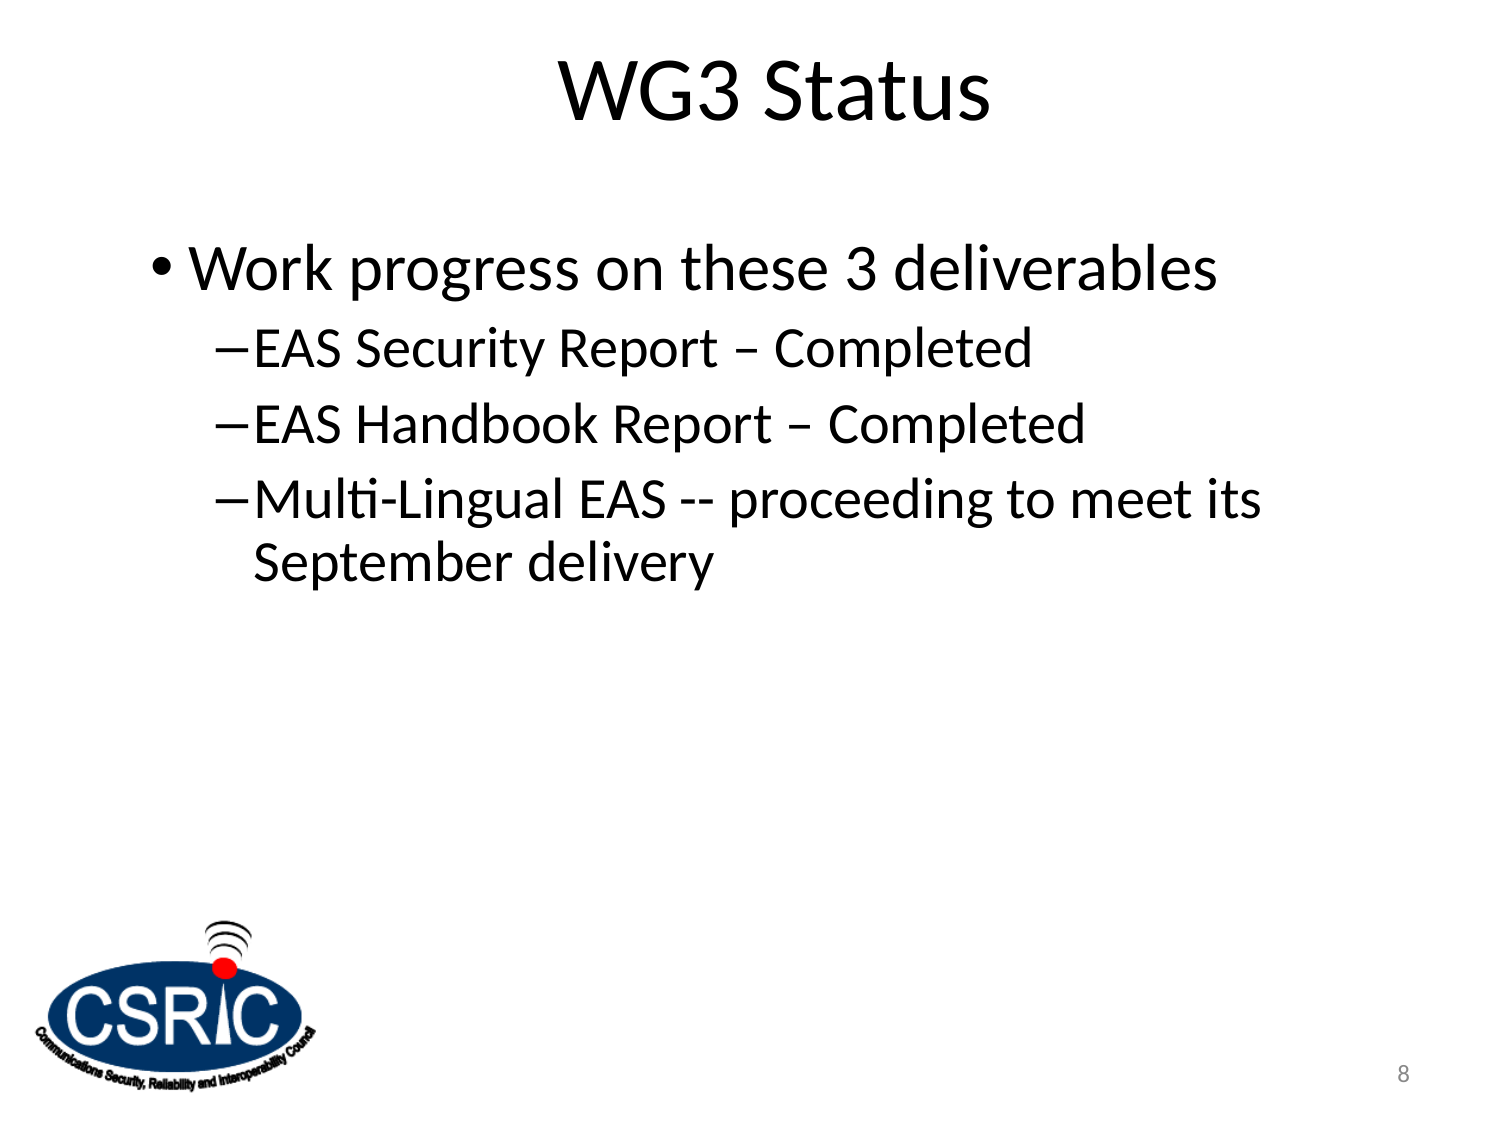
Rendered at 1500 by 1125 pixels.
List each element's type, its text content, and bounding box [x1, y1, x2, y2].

slide_number 8 [1074, 1042, 1425, 1103]
picture [29, 916, 323, 1096]
list Work progress on these 3 deliverables EAS Security Report – Completed EAS Handbook Report – Completed Multi-Lingual EAS -- proceeding to meet its September delivery [135, 225, 1425, 885]
text_box WG3 Status [99, 20, 1450, 147]
